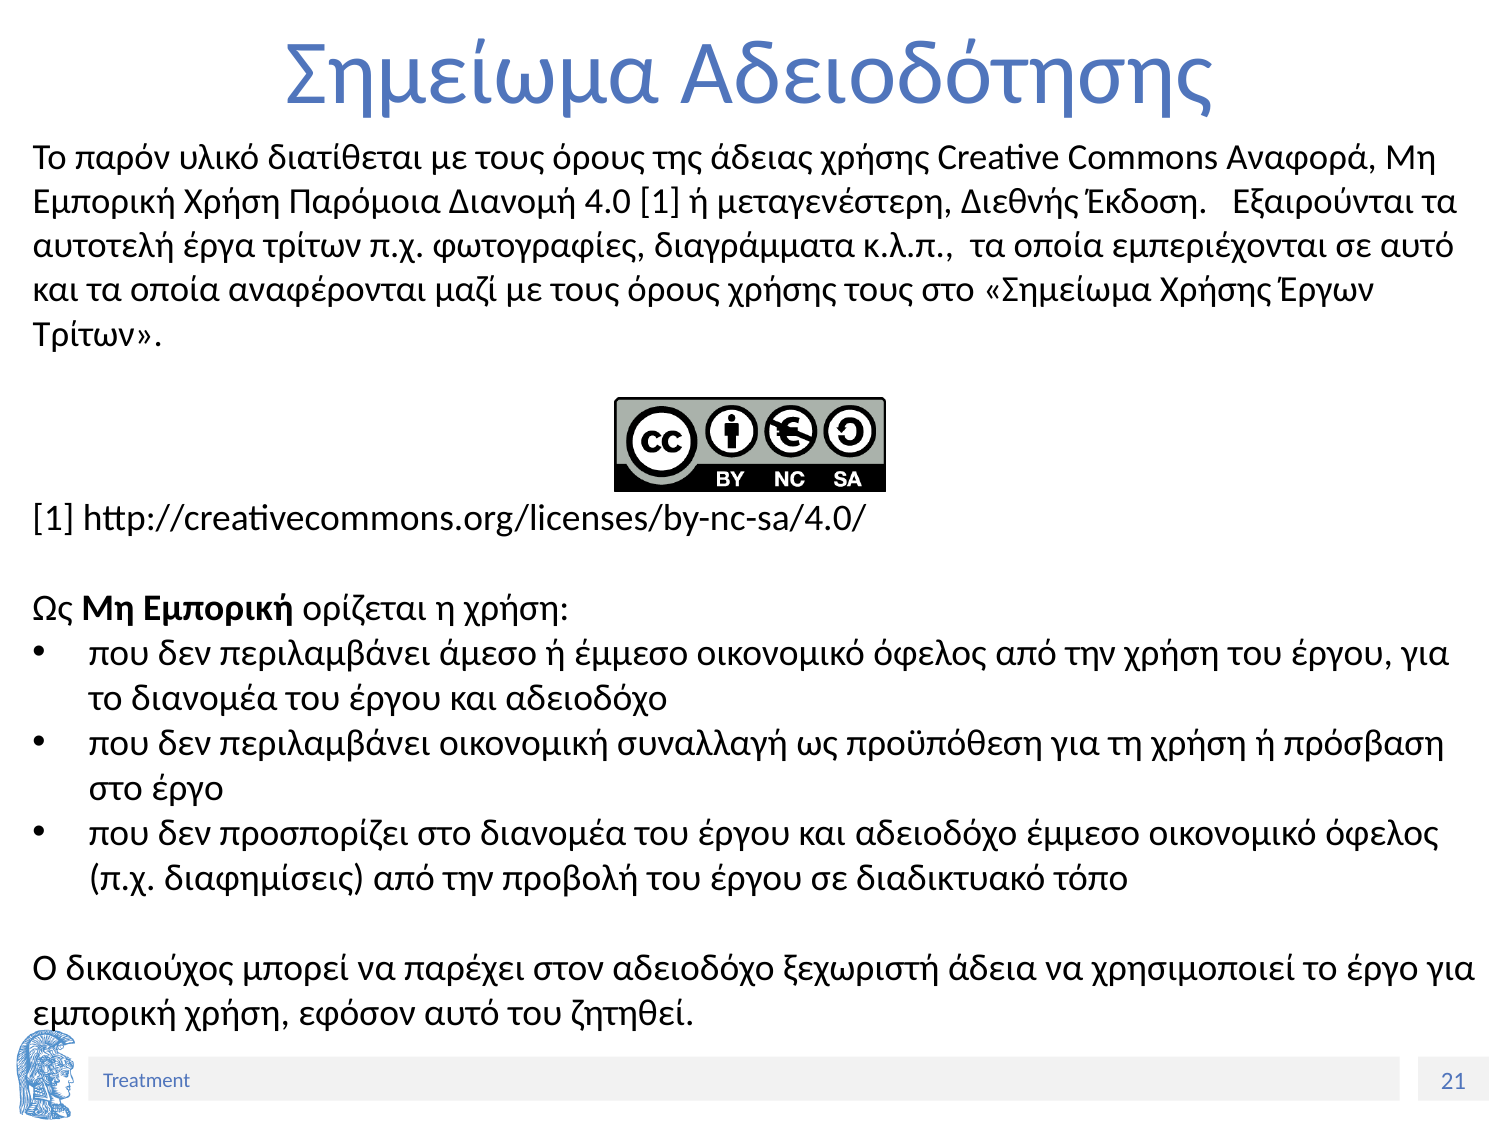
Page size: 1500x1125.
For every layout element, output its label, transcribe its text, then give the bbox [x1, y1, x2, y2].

picture [9, 1026, 81, 1120]
list Το παρόν υλικό διατίθεται με τους όρους της άδειας χρήσης Creative Commons Αναφορά, Μη Εμπορική Χρήση Παρόμοια Διανομή 4.0 [1] ή μεταγενέστερη, Διεθνής Έκδοση. Εξαιρούνται τα αυτοτελή έργα τρίτων π.χ. φωτογραφίες, διαγράμματα κ.λ.π., τα οποία εμπεριέχονται σε αυτό και τα οποία αναφέρονται μαζί με τους όρους χρήσης τους στο «Σημείωμα Χρήσης Έργων Τρίτων». [17, 125, 1483, 362]
title Σημείωμα Αδειοδότησης [75, 0, 1425, 125]
picture [614, 396, 886, 492]
text_box [1] http://creativecommons.org/licenses/by-nc-sa/4.0/ Ως Μη Εμπορική ορίζεται η χρήση: που δεν περιλαμβάνει άμεσο ή έμμεσο οικονομικό όφελος από την χρήση του έργου, για το διανομέα του έργου και αδειοδόχο που δεν περιλαμβάνει οικονομική συναλλαγή ως προϋπόθεση για τη χρήση ή πρόσβαση στο έργο που δεν προσπορίζει στο διανομέα του έργου και αδειοδόχο έμμεσο οικονομικό όφελος (π.χ. διαφημίσεις) από την προβολή του έργου σε διαδικτυακό τόπο Ο δικαιούχος μπορεί να παρέχει στον αδειοδόχο ξεχωριστή άδεια να χρησιμοποιεί το έργο για εμπορική χρήση, εφόσον αυτό του ζητηθεί. [17, 479, 1500, 1047]
